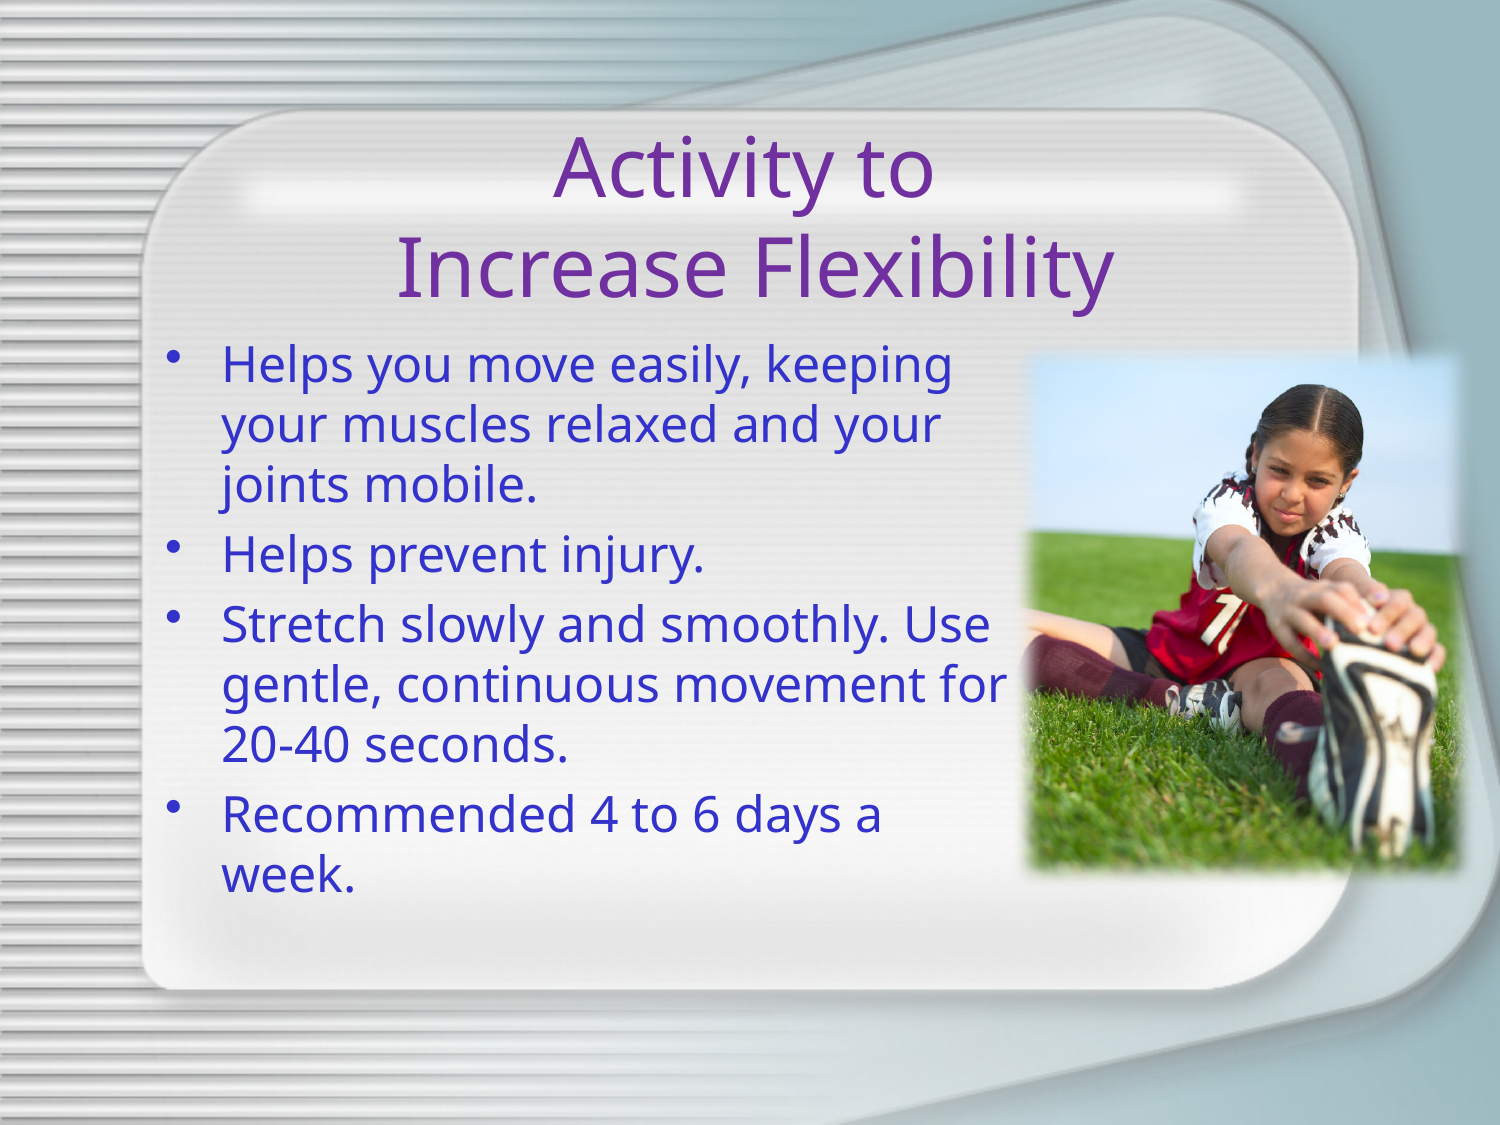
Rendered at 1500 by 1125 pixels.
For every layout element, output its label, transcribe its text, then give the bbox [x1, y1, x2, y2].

list Helps you move easily, keeping your muscles relaxed and your joints mobile. Helps prevent injury. Stretch slowly and smoothly. Use gentle, continuous movement for 20-40 seconds. Recommended 4 to 6 days a week. [149, 324, 1026, 1001]
title Activity to Increase Flexibility [187, 124, 1326, 304]
picture [0, 0, 1500, 1125]
